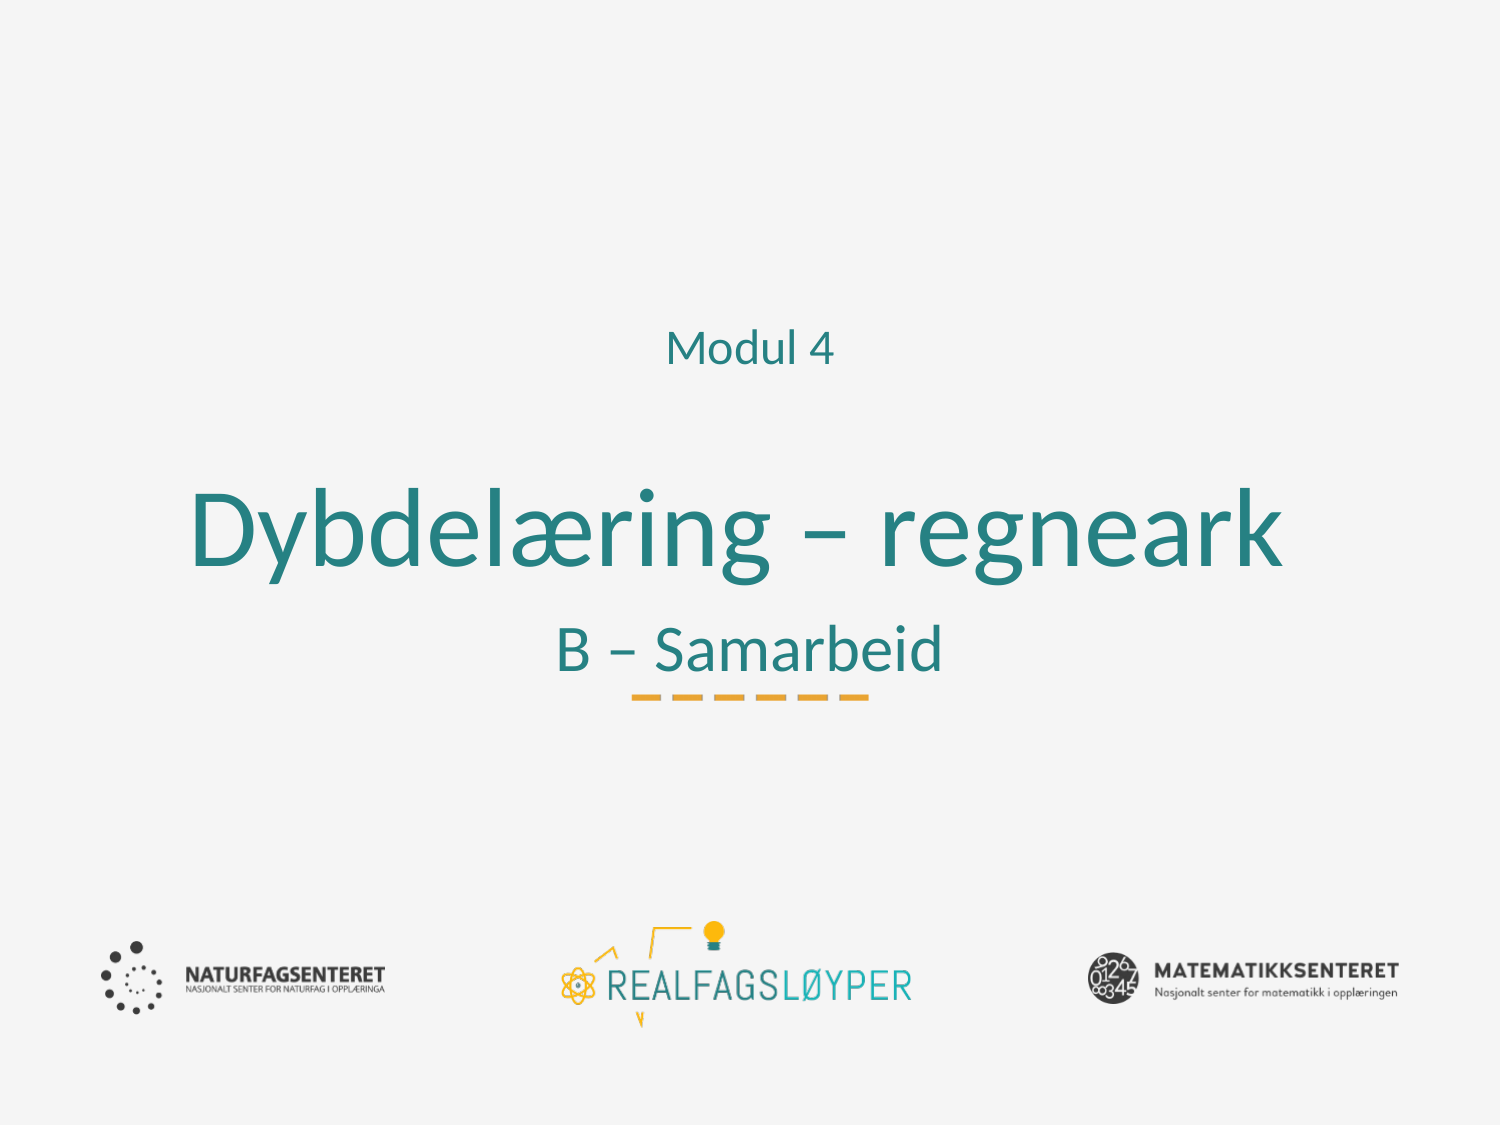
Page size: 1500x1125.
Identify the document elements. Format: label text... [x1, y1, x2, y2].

subtitle Modul 4 [316, 313, 1184, 387]
picture [101, 941, 385, 1015]
picture [1088, 952, 1399, 1004]
title Dybdelæring – regneark B – Samarbeid [110, 419, 1390, 695]
picture [632, 695, 868, 700]
picture [561, 921, 912, 1028]
